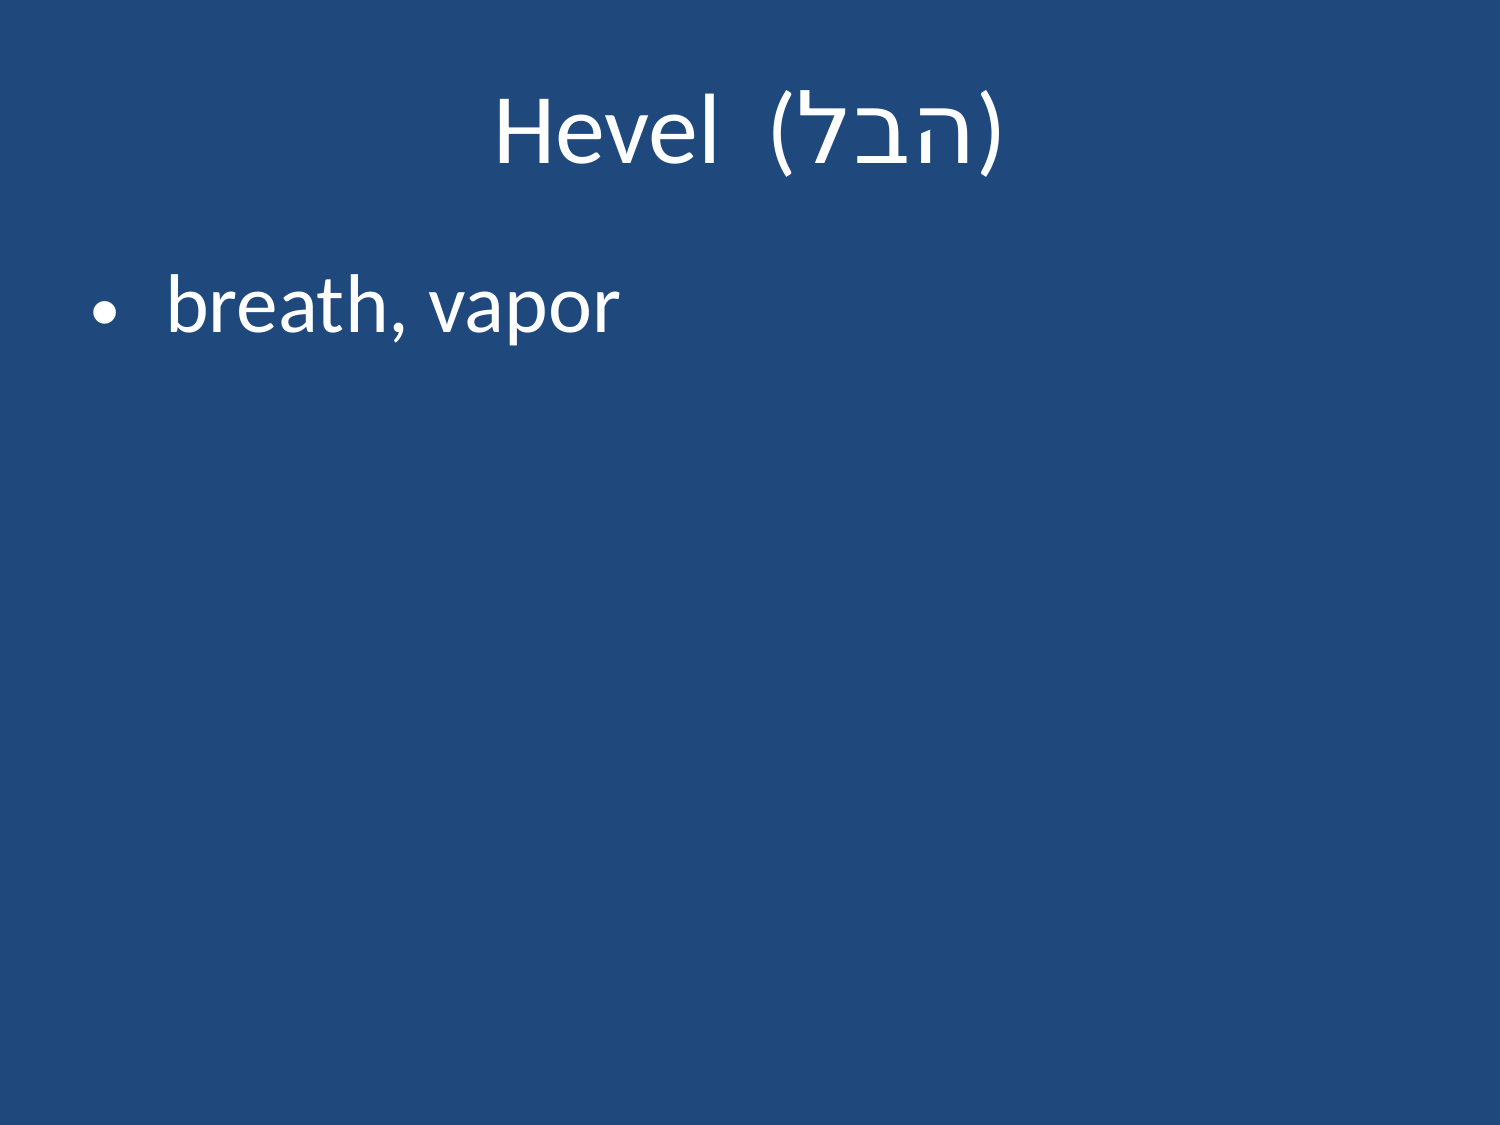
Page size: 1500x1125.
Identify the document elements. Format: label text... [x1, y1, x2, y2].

title Hevel (הבל) [75, 45, 1425, 233]
list breath, vapor [75, 262, 1425, 1005]
